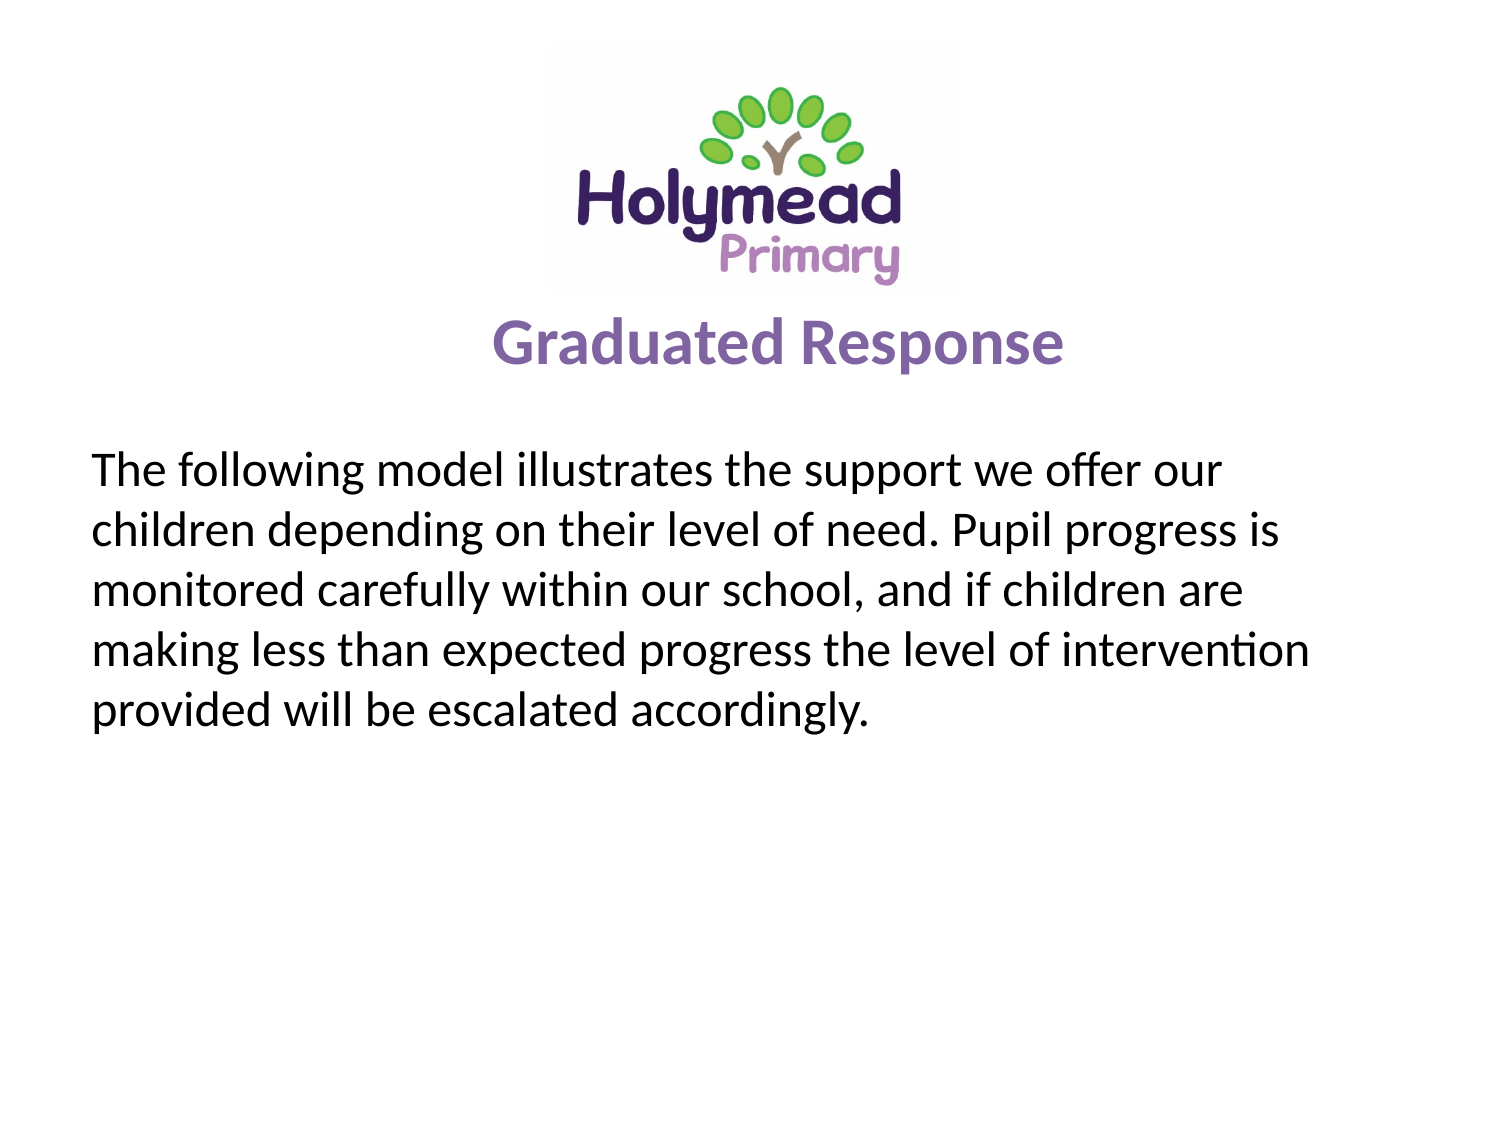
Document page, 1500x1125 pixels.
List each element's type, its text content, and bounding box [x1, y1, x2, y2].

picture [548, 42, 960, 291]
text_box The following model illustrates the support we offer our children depending on their level of need. Pupil progress is monitored carefully within our school, and if children are making less than expected progress the level of intervention provided will be escalated accordingly. [76, 429, 1341, 745]
text_box Graduated Response [478, 290, 1223, 386]
